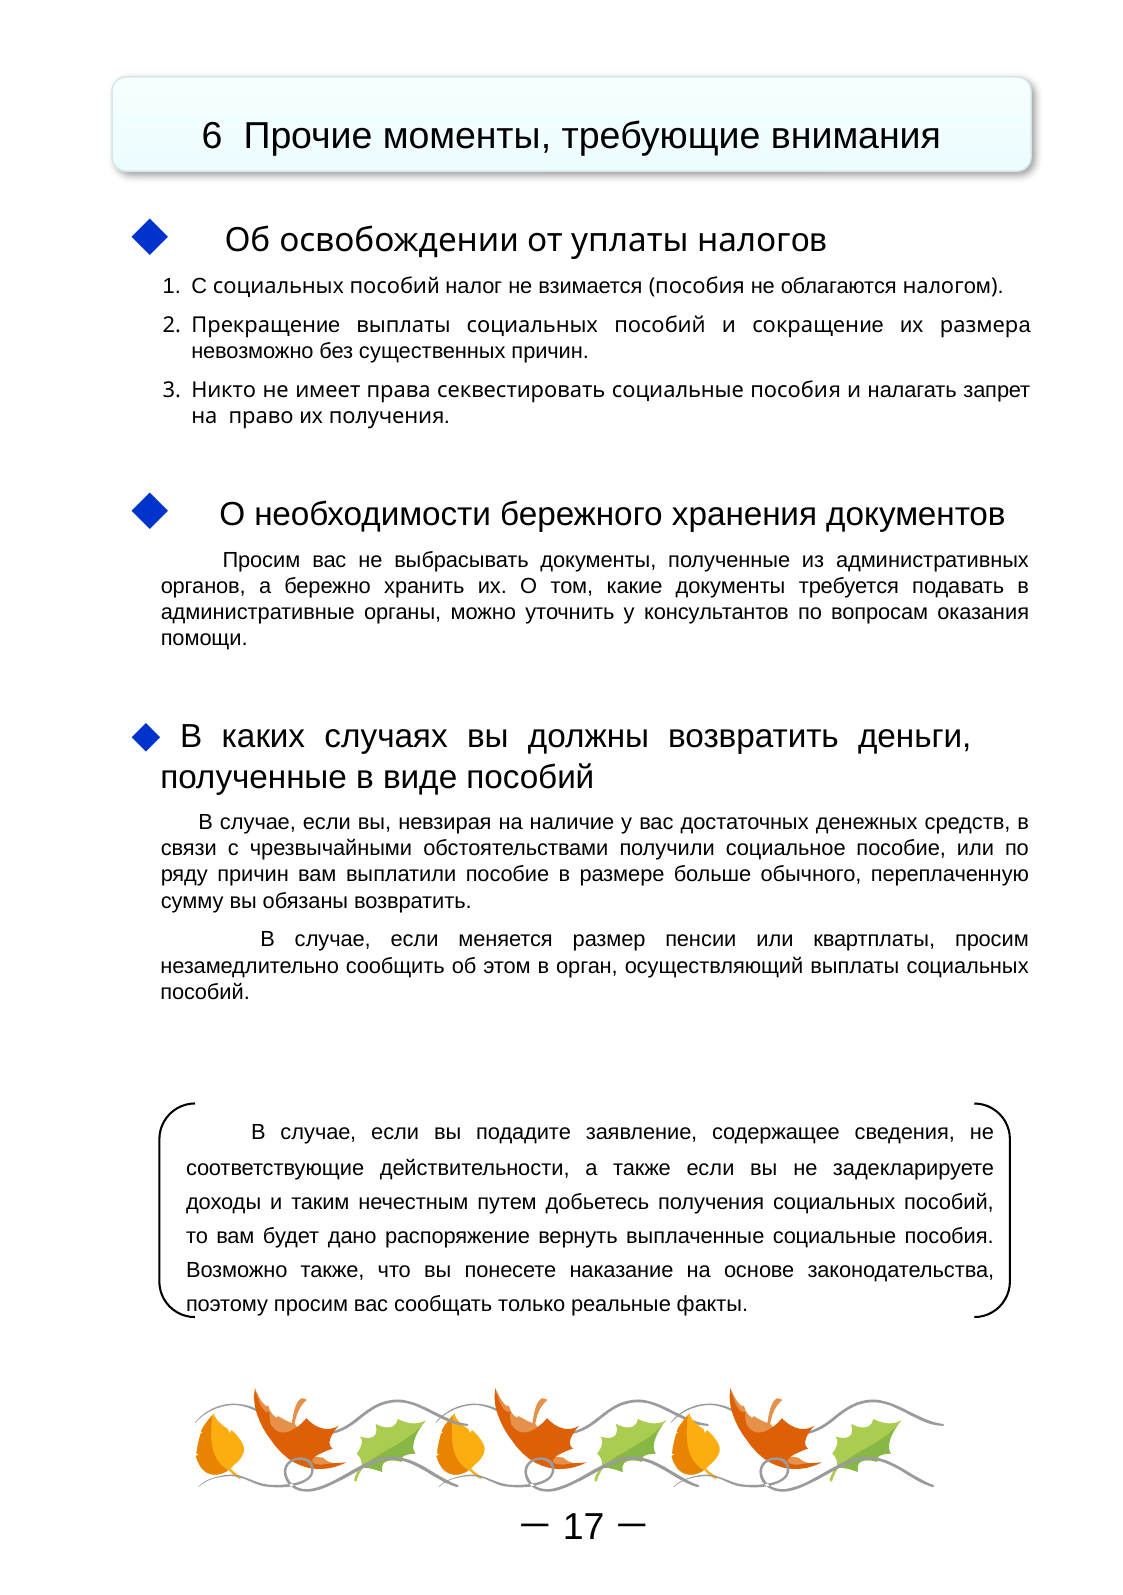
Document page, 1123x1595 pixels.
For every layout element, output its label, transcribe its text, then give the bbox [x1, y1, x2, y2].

picture [194, 1387, 945, 1496]
text_box 6 Прочие моменты, требующие внимания [111, 76, 1032, 173]
text_box －17－ [478, 1504, 689, 1554]
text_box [159, 1092, 1011, 1327]
text_box ◆ Об освобождении от уплаты налогов С социальных пособий налог не взимается (пособия не облагаются налогом). Прекращение выплаты социальных пособий и сокращение их размера невозможно без существенных причин. Никто не имеет права секвестировать социальные пособия и налагать запрет на право их получения. ◆ О необходимости бережного хранения документов Просим вас не выбрасывать документы, полученные из административных органов, а бережно хранить их. О том, какие документы требуется подавать в административные органы, можно уточнить у консультантов по вопросам оказания помощи. ◆ В каких случаях вы должны возвратить деньги, полученные в виде пособий В случае, если вы, невзирая на наличие у вас достаточных денежных средств, в связи с чрезвычайными обстоятельствами получили социальное пособие, или по ряду причин вам выплатили пособие в размере больше обычного, переплаченную сумму вы обязаны возвратить. В случае, если меняется размер пенсии или квартплаты, просим незамедлительно сообщить об этом в орган, осуществляющий выплаты социальных пособий. [116, 206, 1046, 1201]
